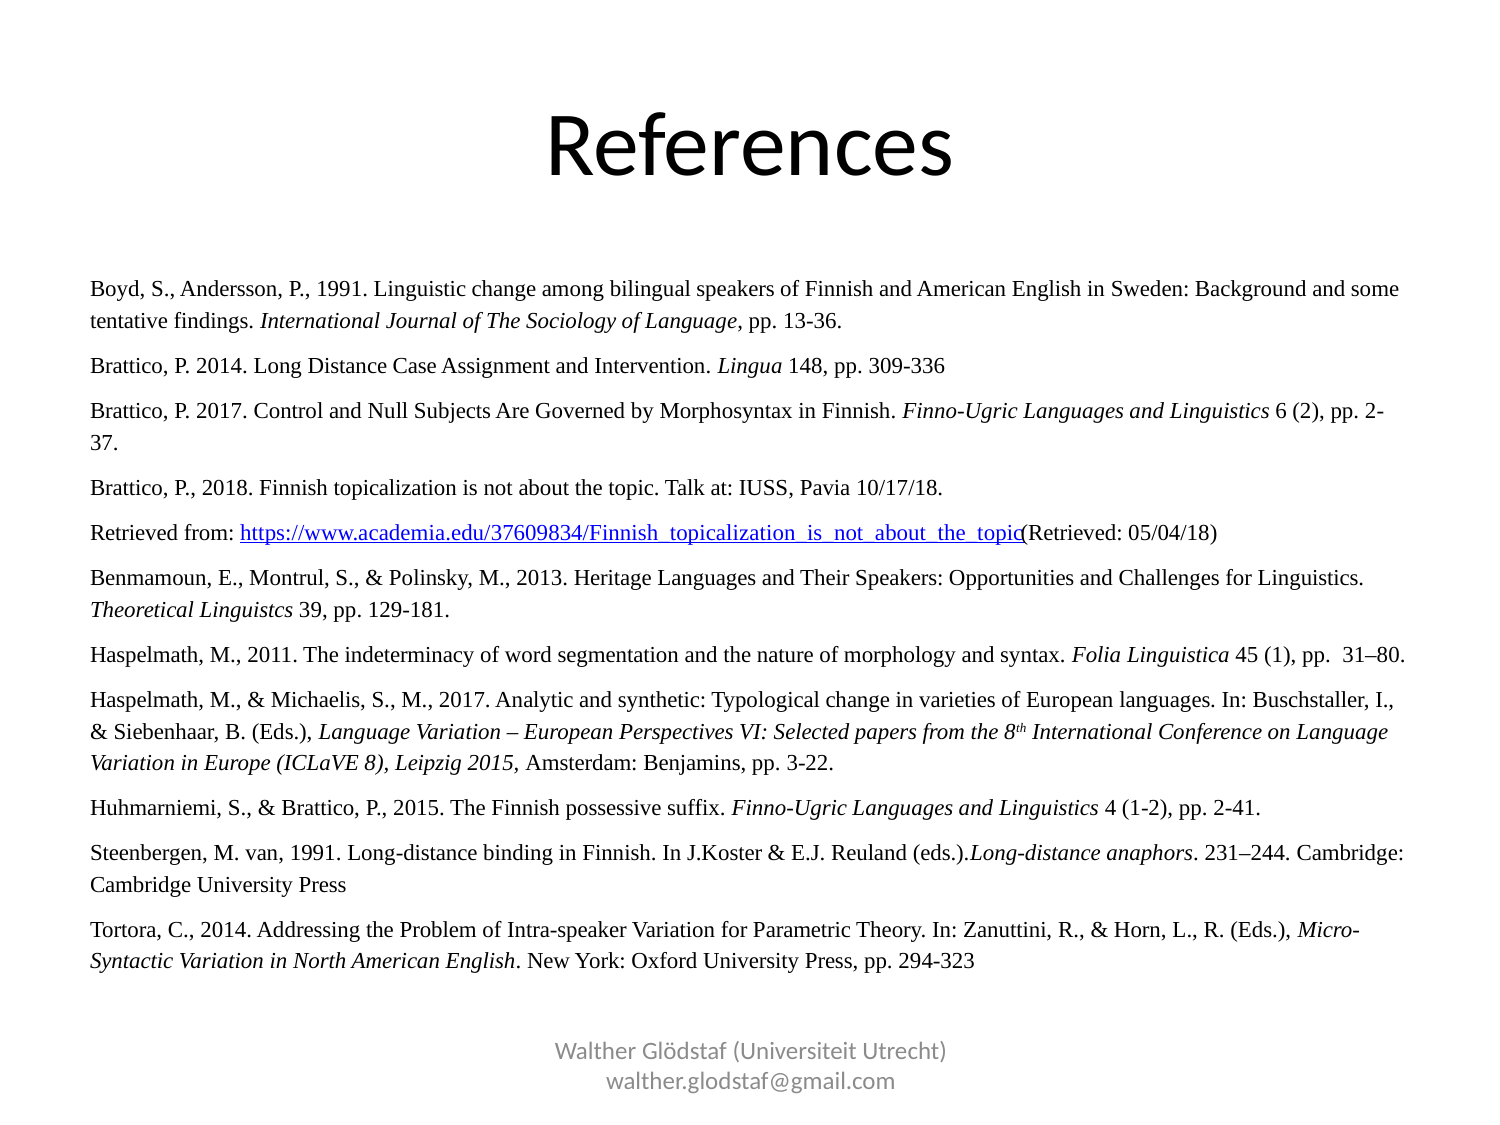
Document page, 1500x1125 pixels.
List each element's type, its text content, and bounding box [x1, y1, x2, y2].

title References [75, 45, 1425, 233]
footer Walther Glödstaf (Universiteit Utrecht) walther.glodstaf@gmail.com [513, 1035, 989, 1095]
list Boyd, S., Andersson, P., 1991. Linguistic change among bilingual speakers of Finnish and American English in Sweden: Background and some tentative findings. International Journal of The Sociology of Language, pp. 13-36. Brattico, P. 2014. Long Distance Case Assignment and Intervention. Lingua 148, pp. 309-336 Brattico, P. 2017. Control and Null Subjects Are Governed by Morphosyntax in Finnish. Finno-Ugric Languages and Linguistics 6 (2), pp. 2-37. Brattico, P., 2018. Finnish topicalization is not about the topic. Talk at: IUSS, Pavia 10/17/18. Retrieved from: https://www.academia.edu/37609834/Finnish_topicalization_is_not_about_the_topic (Retrieved: 05/04/18) Benmamoun, E., Montrul, S., & Polinsky, M., 2013. Heritage Languages and Their Speakers: Opportunities and Challenges for Linguistics. Theoretical Linguistcs 39, pp. 129-181. Haspelmath, M., 2011. The indeterminacy of word segmentation and the nature of morphology and syntax. Folia Linguistica 45 (1), pp. 31–80. Haspelmath, M., & Michaelis, S., M., 2017. Analytic and synthetic: Typological change in varieties of European languages. In: Buschstaller, I., & Siebenhaar, B. (Eds.), Language Variation – European Perspectives VI: Selected papers from the 8th International Conference on Language Variation in Europe (ICLaVE 8), Leipzig 2015, Amsterdam: Benjamins, pp. 3-22. Huhmarniemi, S., & Brattico, P., 2015. The Finnish possessive suffix. Finno-Ugric Languages and Linguistics 4 (1-2), pp. 2-41. Steenbergen, M. van, 1991. Long-distance binding in Finnish. In J.Koster & E.J. Reuland (eds.).Long-distance anaphors. 231–244. Cambridge: Cambridge University Press Tortora, C., 2014. Addressing the Problem of Intra-speaker Variation for Parametric Theory. In: Zanuttini, R., & Horn, L., R. (Eds.), Micro-Syntactic Variation in North American English. New York: Oxford University Press, pp. 294-323 [75, 262, 1425, 1005]
